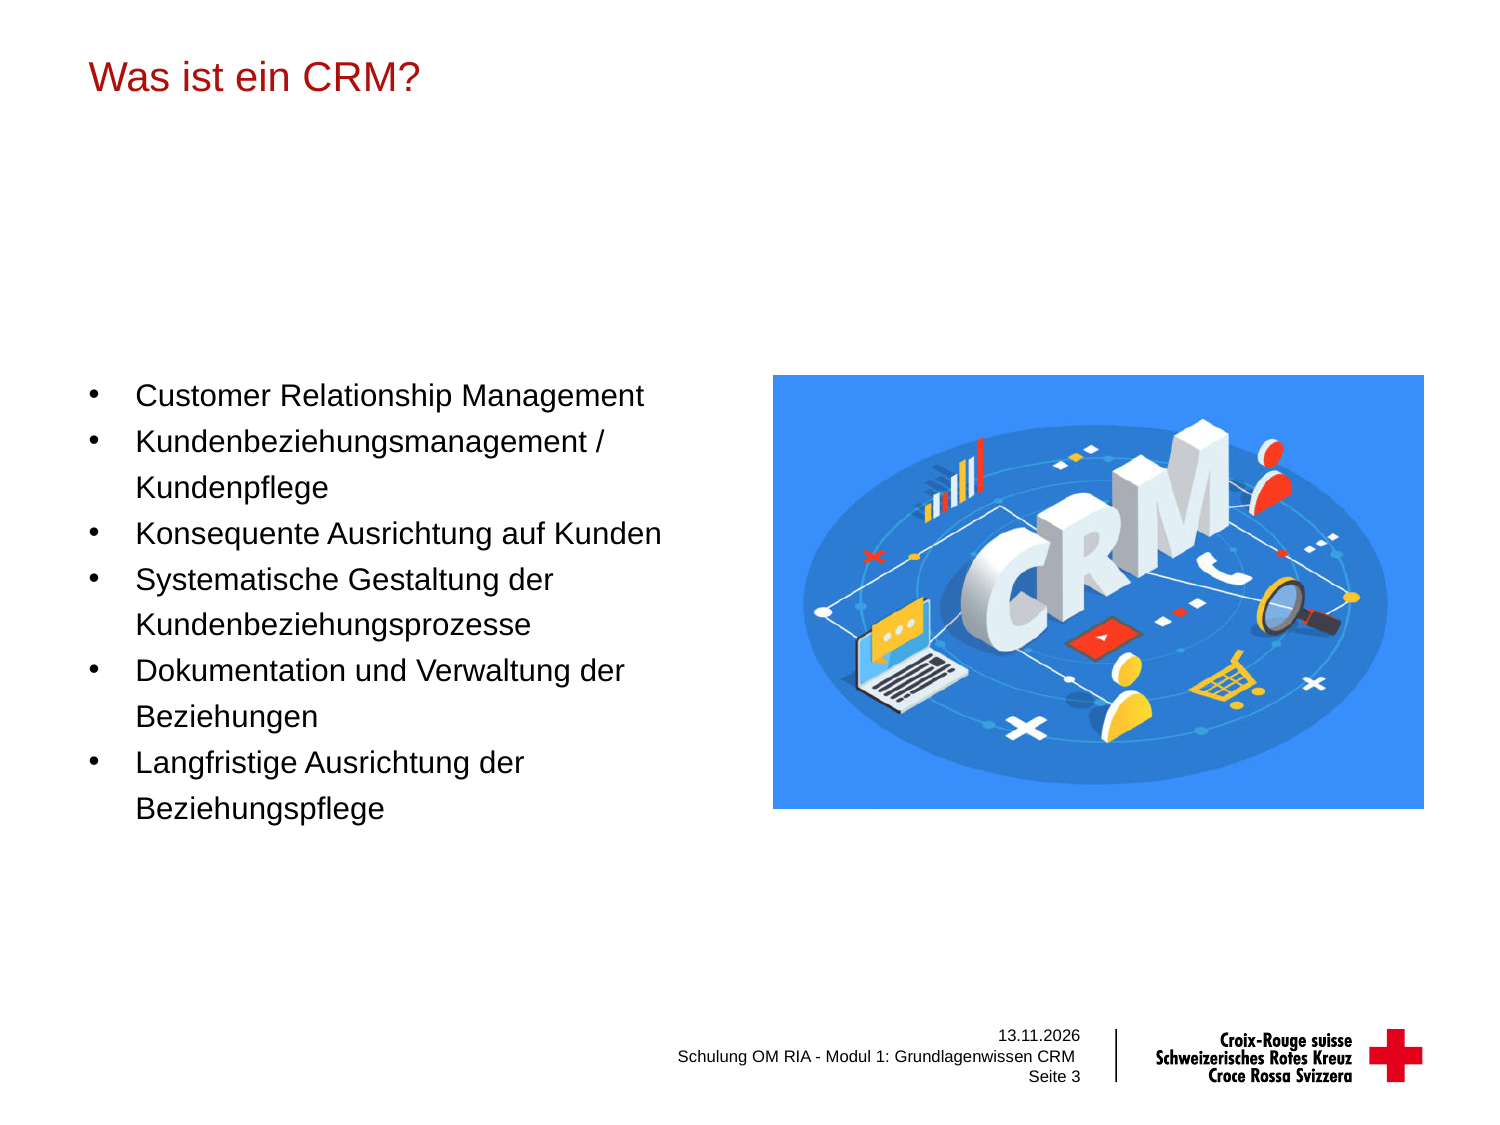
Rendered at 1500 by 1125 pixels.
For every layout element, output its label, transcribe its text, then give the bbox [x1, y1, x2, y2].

list Customer Relationship Management Kundenbeziehungsmanagement / Kundenpflege Konsequente Ausrichtung auf Kunden Systematische Gestaltung der Kundenbeziehungsprozesse Dokumentation und Verwaltung der Beziehungen Langfristige Ausrichtung der Beziehungspflege [88, 367, 739, 816]
title Was ist ein CRM? [88, 47, 1424, 167]
footer Schulung OM RIA - Modul 1: Grundlagenwissen CRM [88, 1045, 1081, 1066]
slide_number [88, 1024, 1081, 1045]
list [773, 375, 1424, 809]
slide_number Seite 3 [88, 1066, 1081, 1087]
